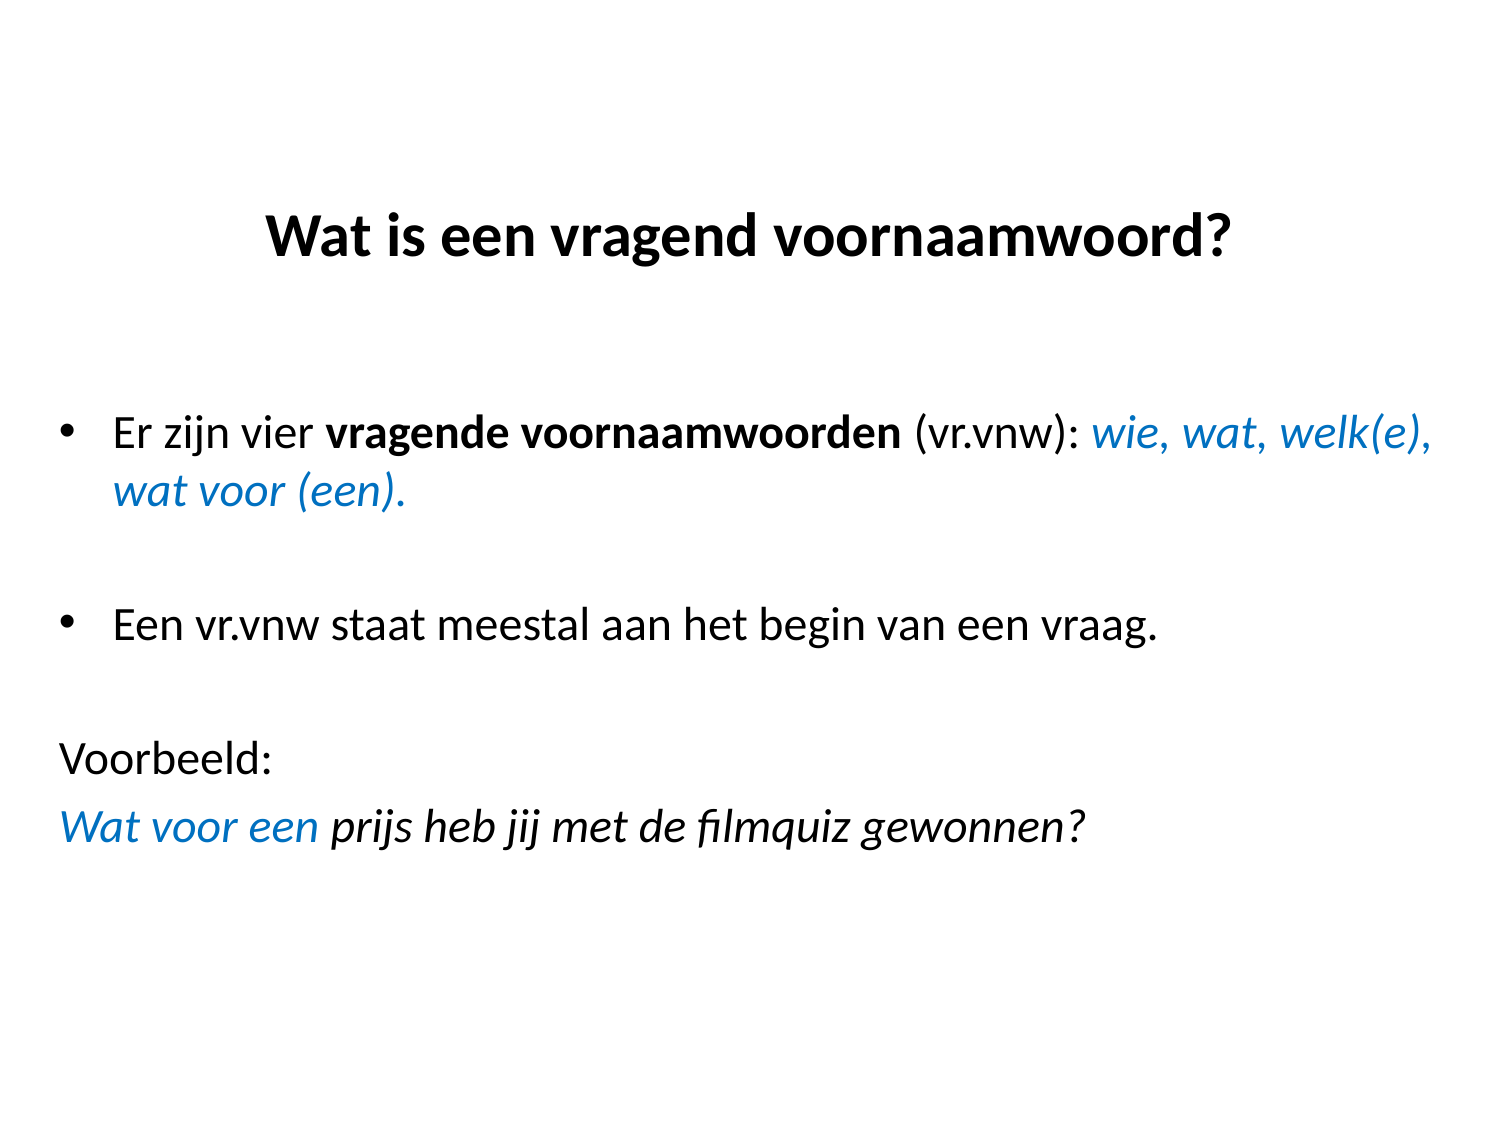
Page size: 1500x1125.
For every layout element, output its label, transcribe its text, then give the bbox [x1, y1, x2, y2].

title Wat is een vragend voornaamwoord? [75, 137, 1425, 325]
list Er zijn vier vragende voornaamwoorden (vr.vnw): wie, wat, welk(e), wat voor (een). Een vr.vnw staat meestal aan het begin van een vraag. Voorbeeld: Wat voor een prijs heb jij met de filmquiz gewonnen? [43, 326, 1457, 1125]
